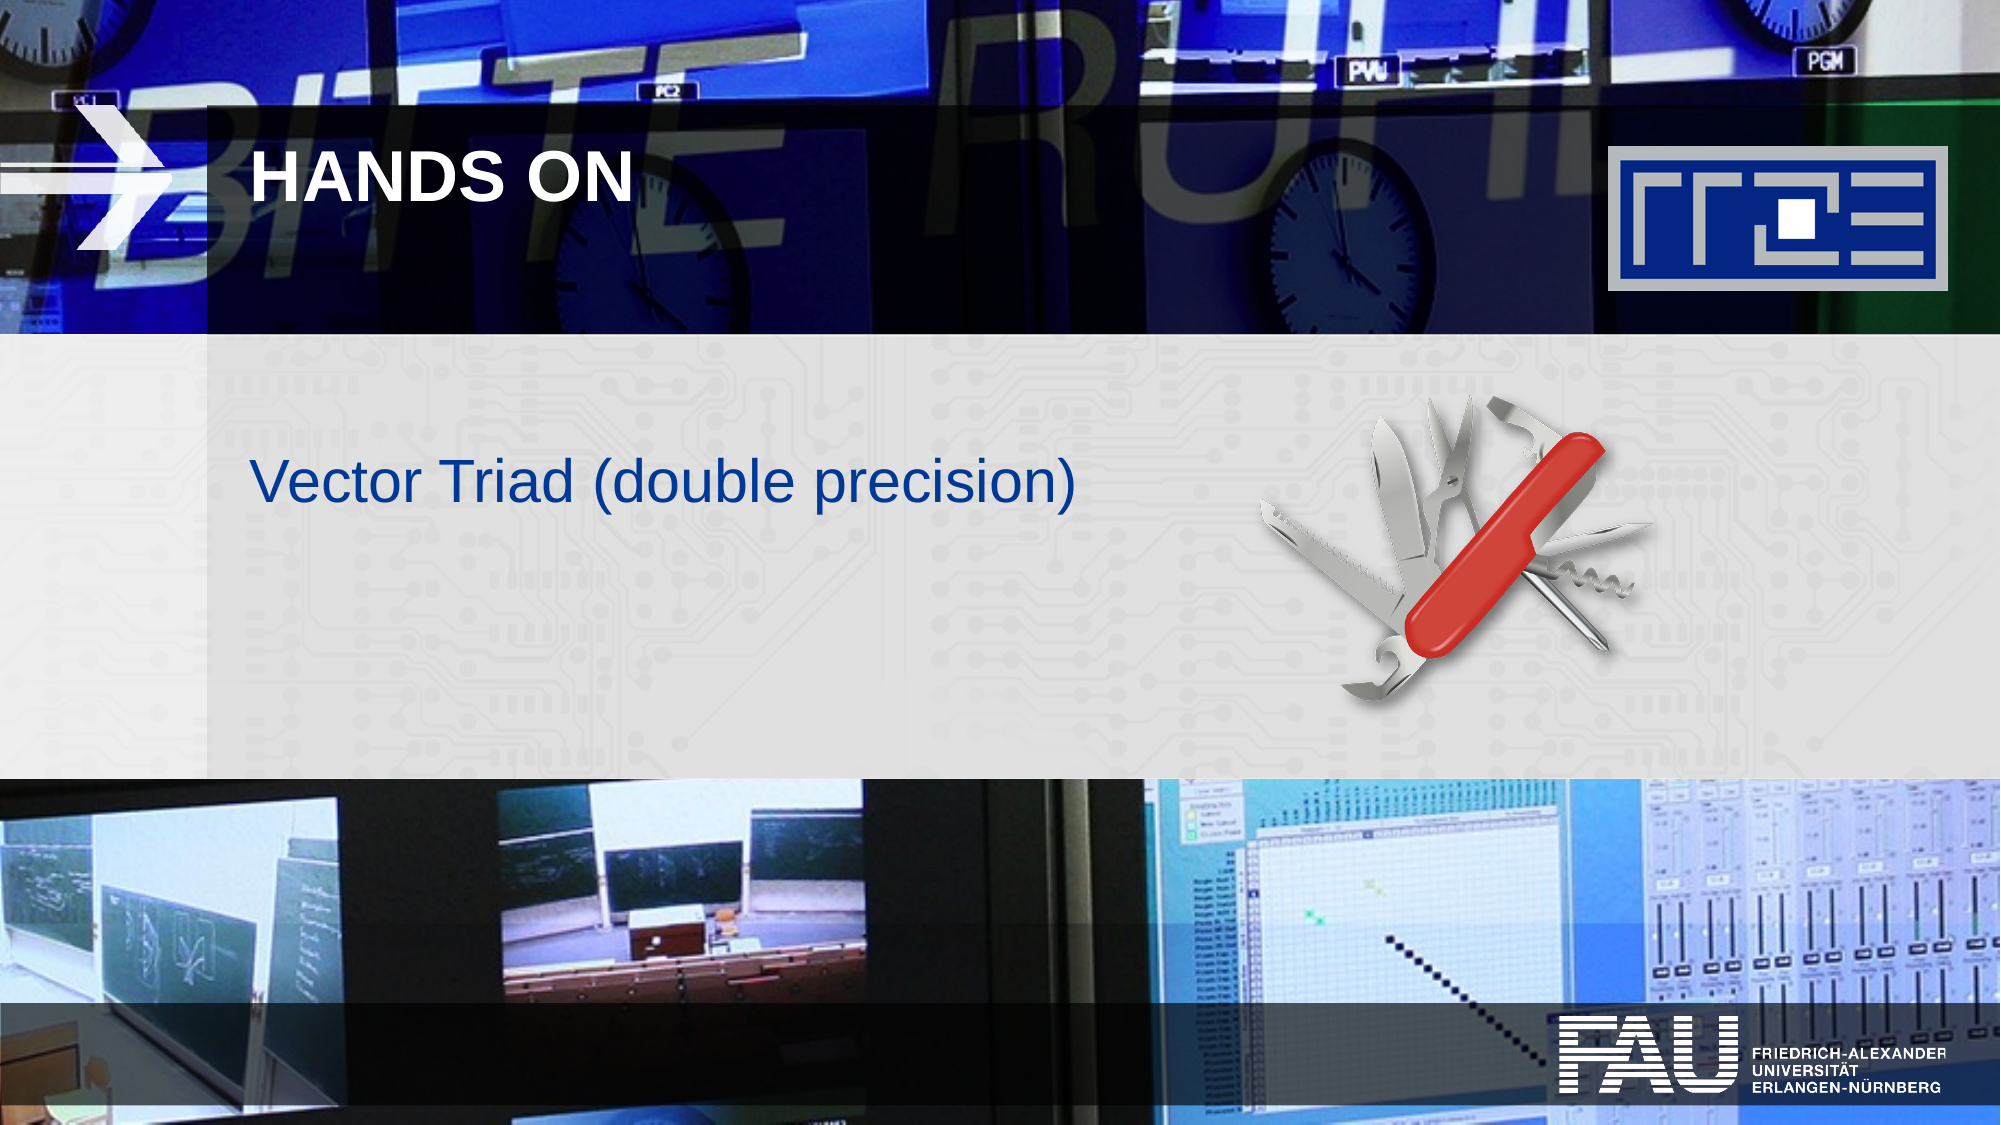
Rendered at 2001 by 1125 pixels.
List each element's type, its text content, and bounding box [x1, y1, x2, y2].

subtitle Vector Triad (double precision) [250, 434, 1245, 597]
title Hands on [249, 112, 1550, 306]
picture [0, 0, 2000, 1125]
